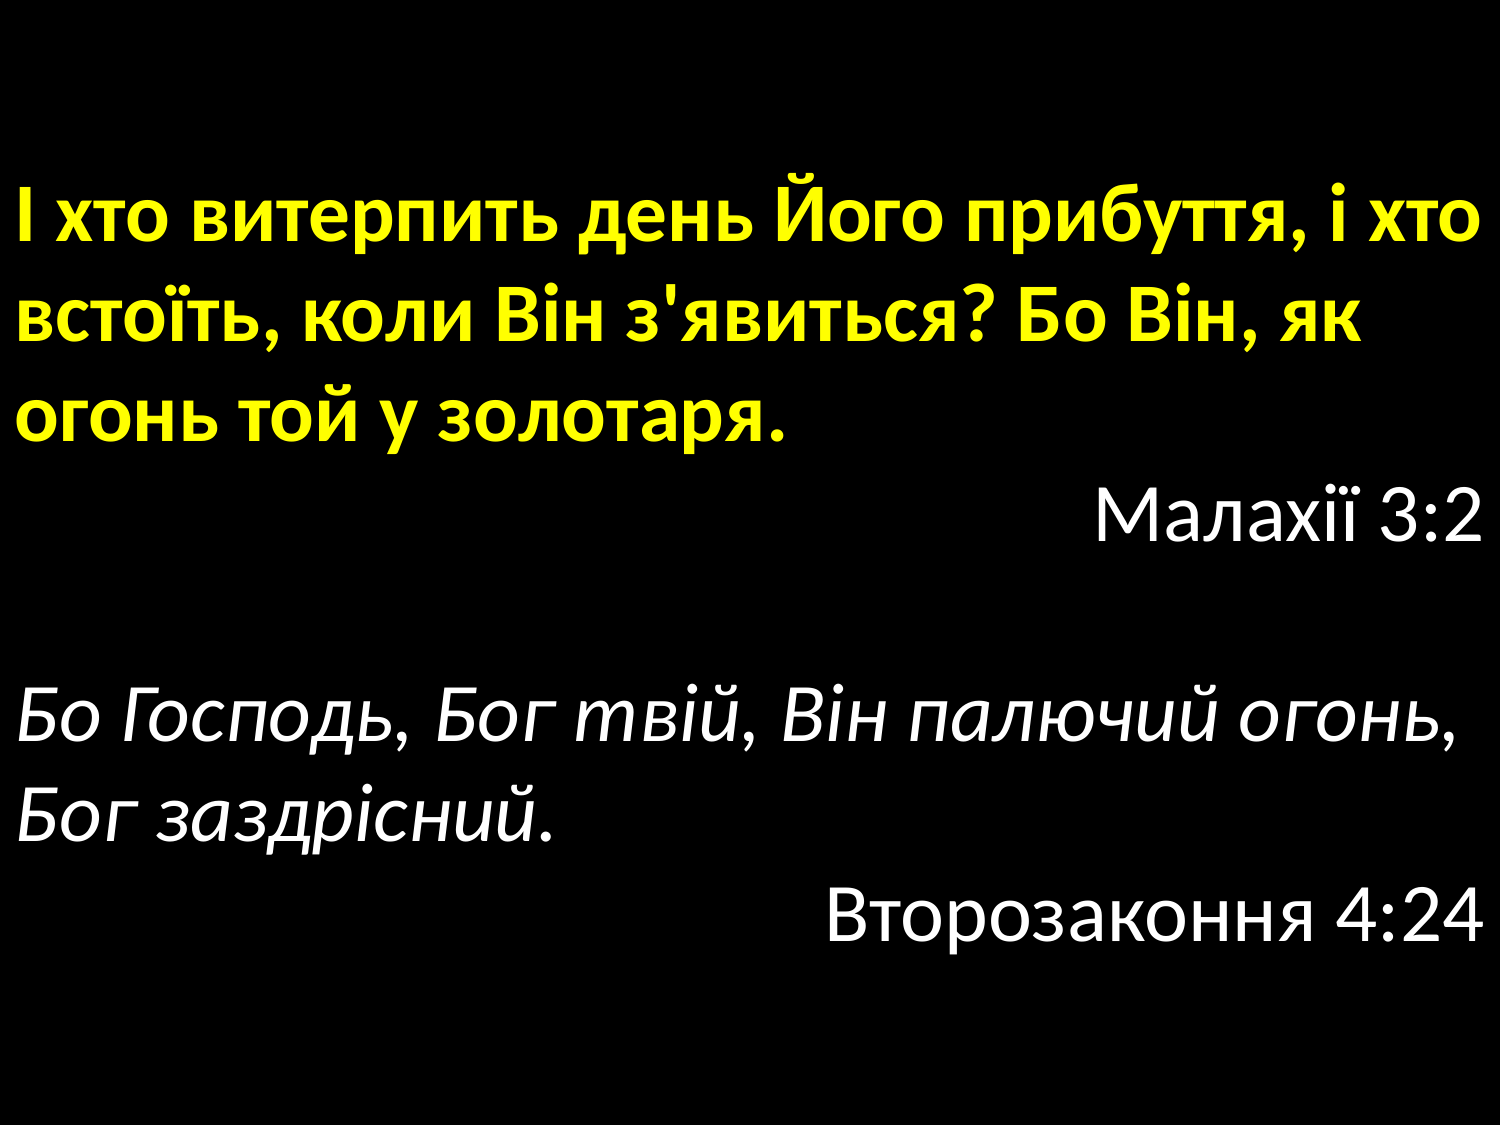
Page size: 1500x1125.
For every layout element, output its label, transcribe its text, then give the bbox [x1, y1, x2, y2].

text_box І хто витерпить день Його прибуття, і хто встоїть, коли Він з'явиться? Бо Він, як огонь той у золотаря. Малахії 3:2 Бо Господь, Бог твій, Він палючий огонь, Бог заздрісний. Второзаконня 4:24 [0, 150, 1500, 966]
